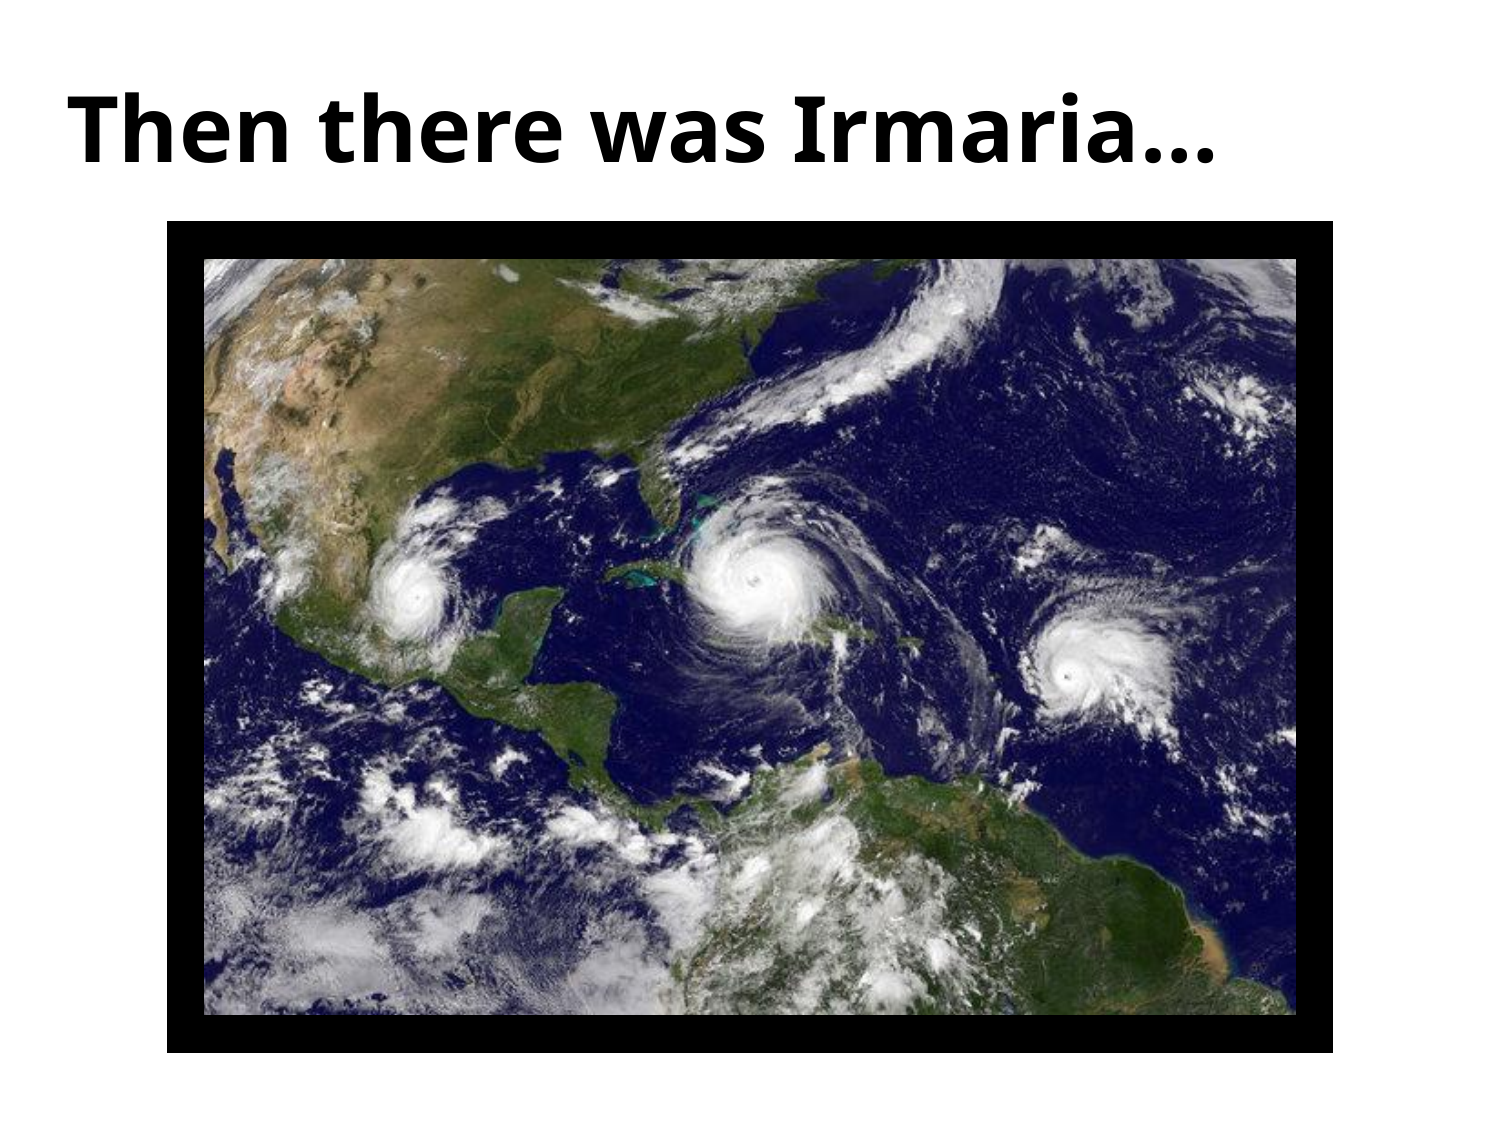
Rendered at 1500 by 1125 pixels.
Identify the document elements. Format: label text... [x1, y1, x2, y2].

text_box Then there was Irmaria… [51, 55, 1449, 181]
picture [204, 258, 1296, 1016]
